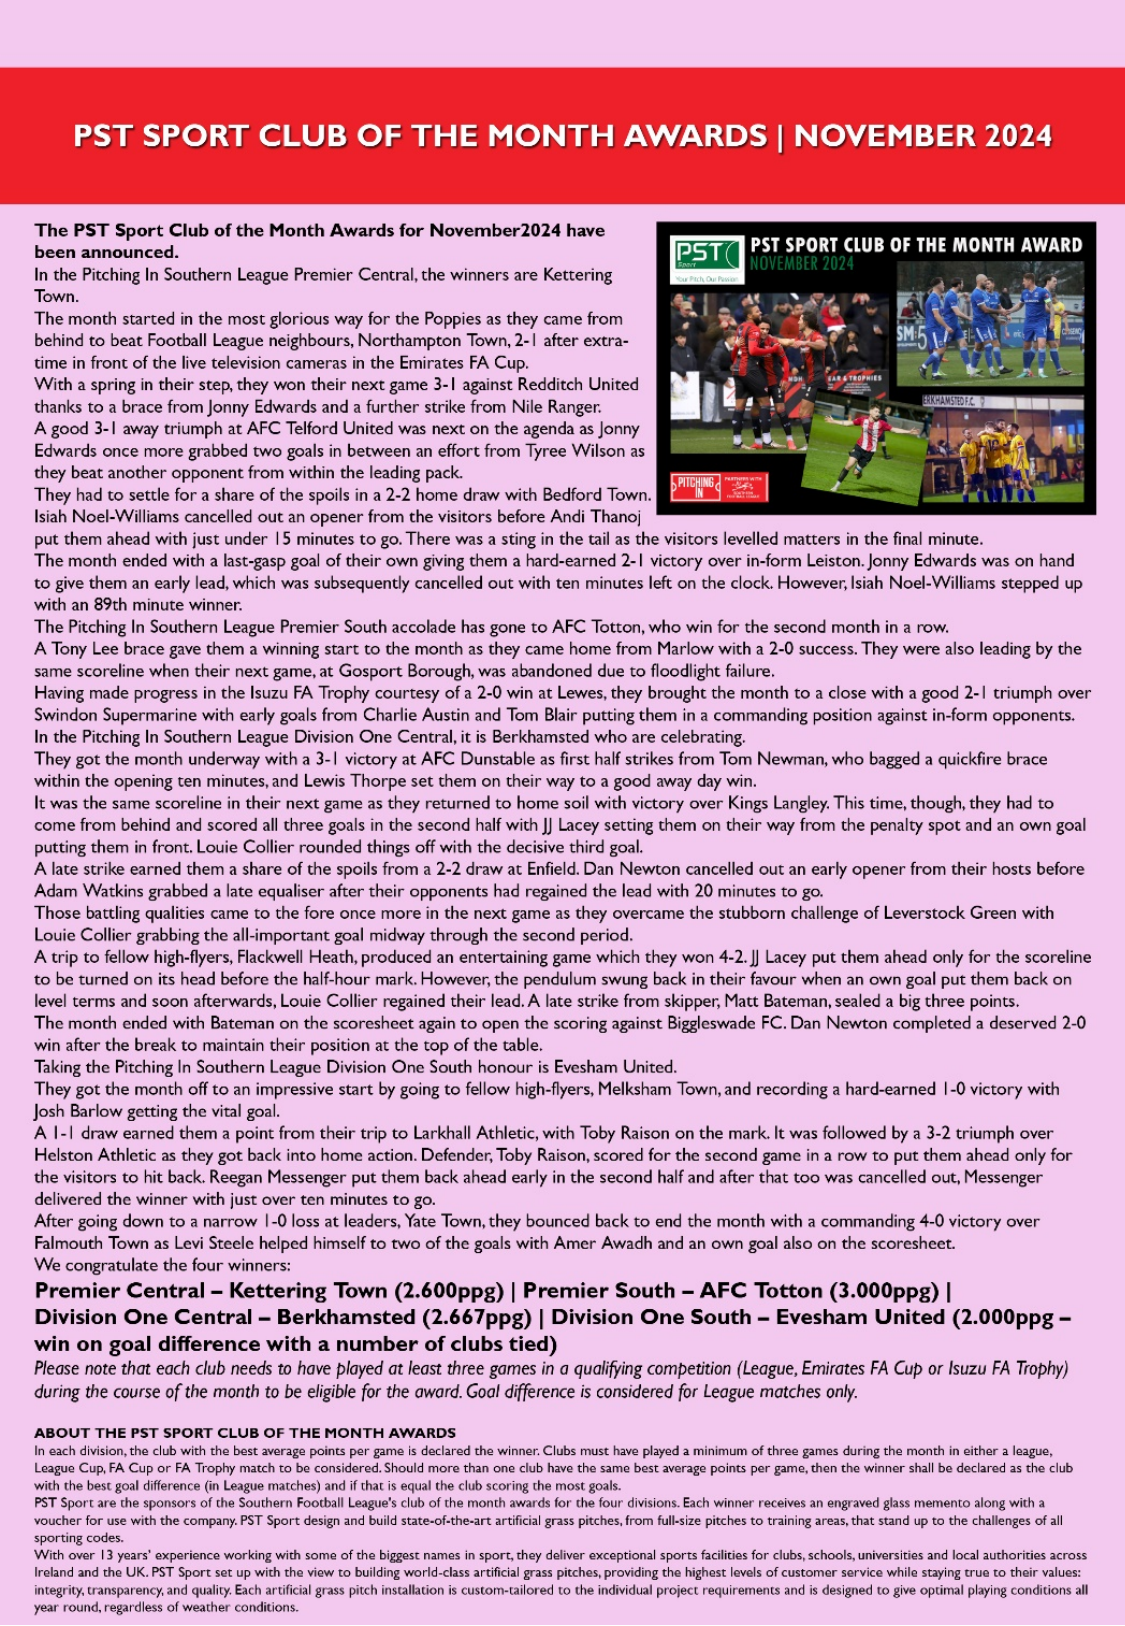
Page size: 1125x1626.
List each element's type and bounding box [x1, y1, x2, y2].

list [0, 0, 1125, 1625]
